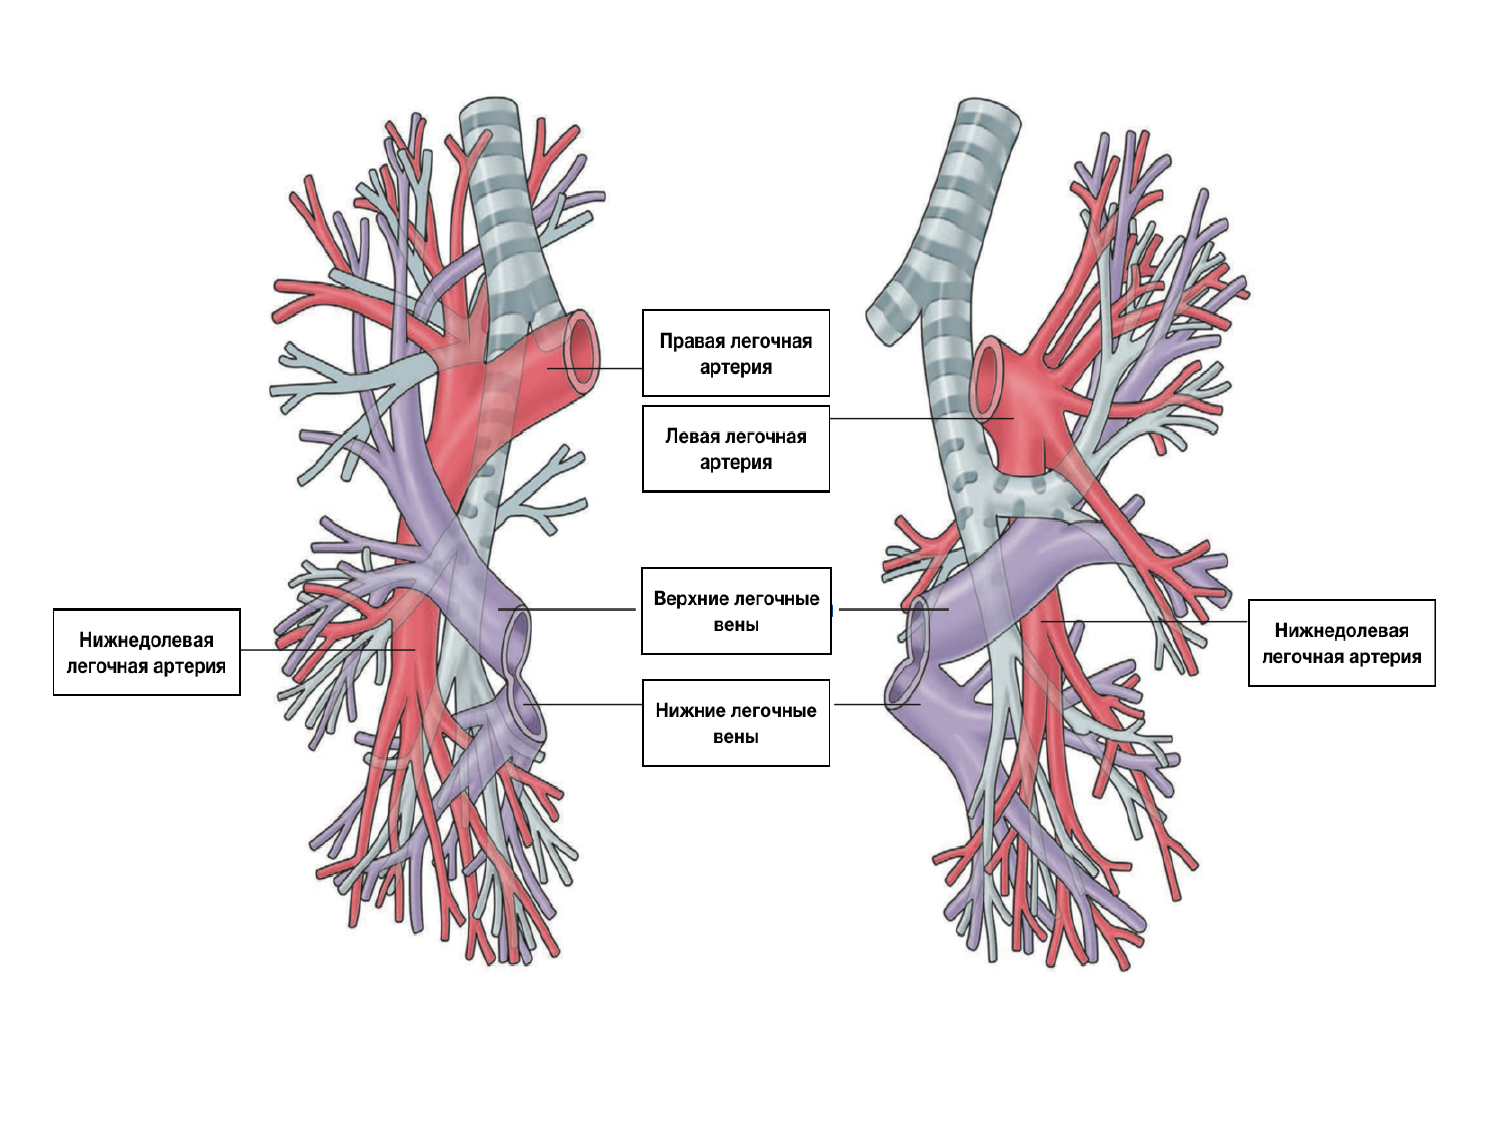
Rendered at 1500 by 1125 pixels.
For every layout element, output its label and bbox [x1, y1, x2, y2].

picture [17, 77, 1471, 995]
